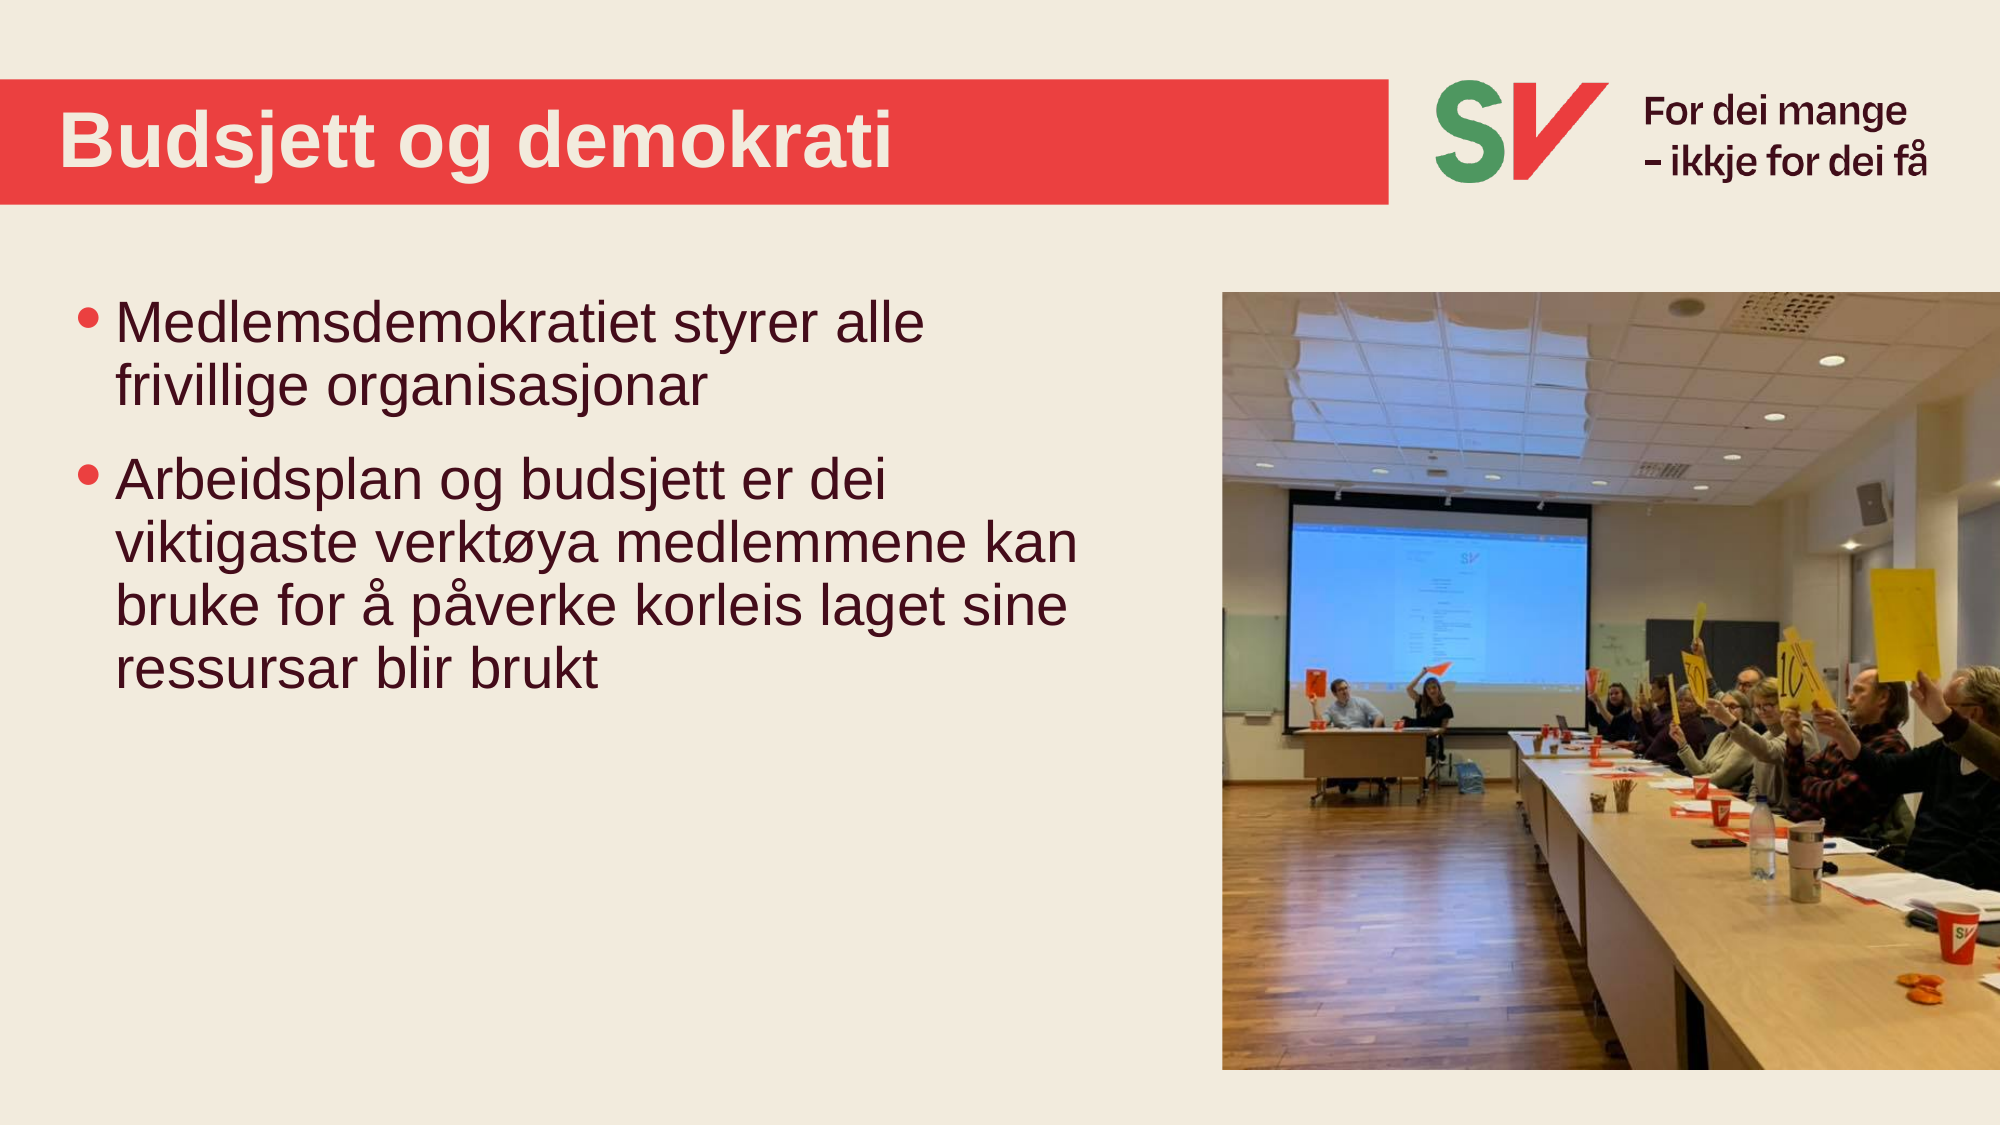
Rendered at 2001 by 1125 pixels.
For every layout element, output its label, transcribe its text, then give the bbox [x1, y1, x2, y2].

list Medlemsdemokratiet styrer alle frivillige organisasjonar Arbeidsplan og budsjett er dei viktigaste verktøya medlemmene kan bruke for å påverke korleis laget sine ressursar blir brukt [74, 292, 1090, 1071]
picture [1222, 292, 2000, 1070]
title Budsjett og demokrati [0, 78, 1390, 206]
